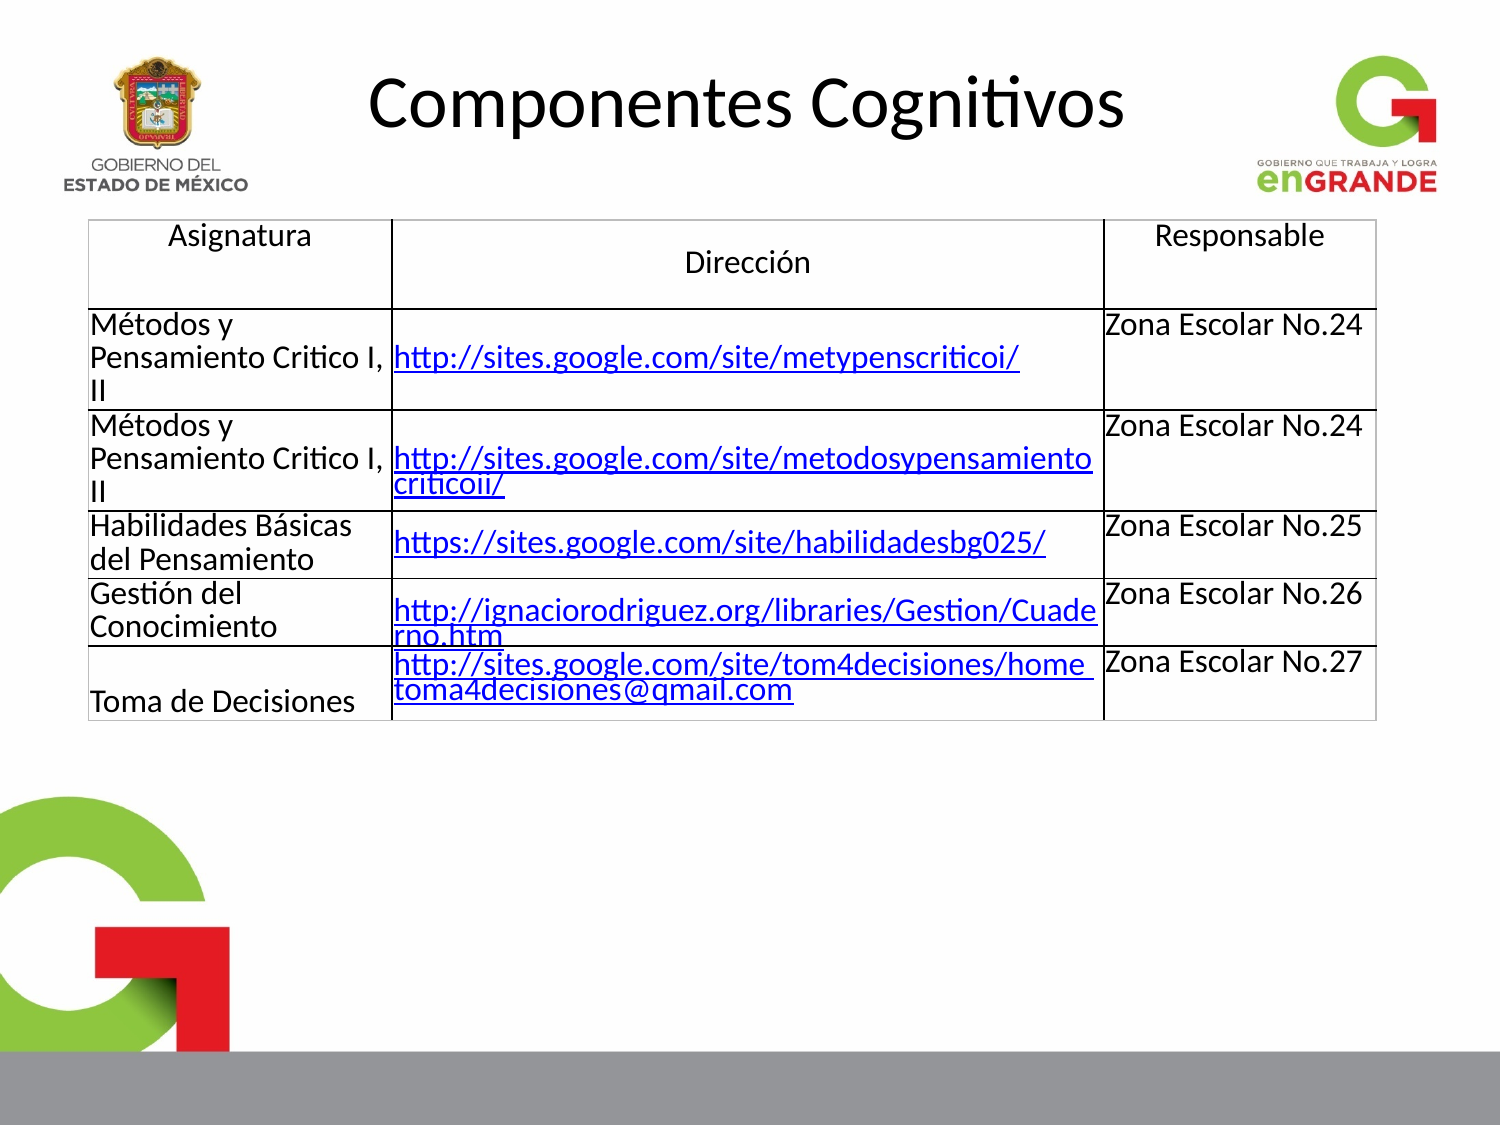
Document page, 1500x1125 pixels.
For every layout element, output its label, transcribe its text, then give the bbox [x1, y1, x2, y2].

table_cell Habilidades Básicas del Pensamiento [89, 512, 391, 578]
table_cell Toma de Decisiones [89, 647, 391, 720]
table_cell https://sites.google.com/site/habilidadesbg025/ [393, 512, 1103, 578]
table_header Asignatura [89, 221, 391, 308]
table_cell Zona Escolar No.24 [1105, 310, 1375, 409]
table_cell http://sites.google.com/site/metodosypensamientocriticoii/ [393, 411, 1103, 510]
table_header Dirección [393, 221, 1103, 308]
text_box Componentes Cognitivos [289, 45, 1223, 173]
table_cell Zona Escolar No.24 [1105, 411, 1375, 510]
picture [0, 0, 1500, 1125]
table_cell http://sites.google.com/site/metypenscriticoi/ [393, 310, 1103, 409]
table_cell Métodos y Pensamiento Critico I, II [89, 411, 391, 510]
table_cell Zona Escolar No.25 [1105, 512, 1375, 578]
table_cell Métodos y Pensamiento Critico I, II [89, 310, 391, 409]
table_header Responsable [1105, 221, 1375, 308]
table_cell Zona Escolar No.27 [1105, 647, 1375, 720]
table_cell Zona Escolar No.26 [1105, 579, 1375, 645]
table_cell http://sites.google.com/site/tom4decisiones/home toma4decisiones@qmail.com [393, 647, 1103, 720]
table_cell http://ignaciorodriguez.org/libraries/Gestion/Cuaderno.htm [393, 579, 1103, 645]
table_cell Gestión del Conocimiento [89, 579, 391, 645]
